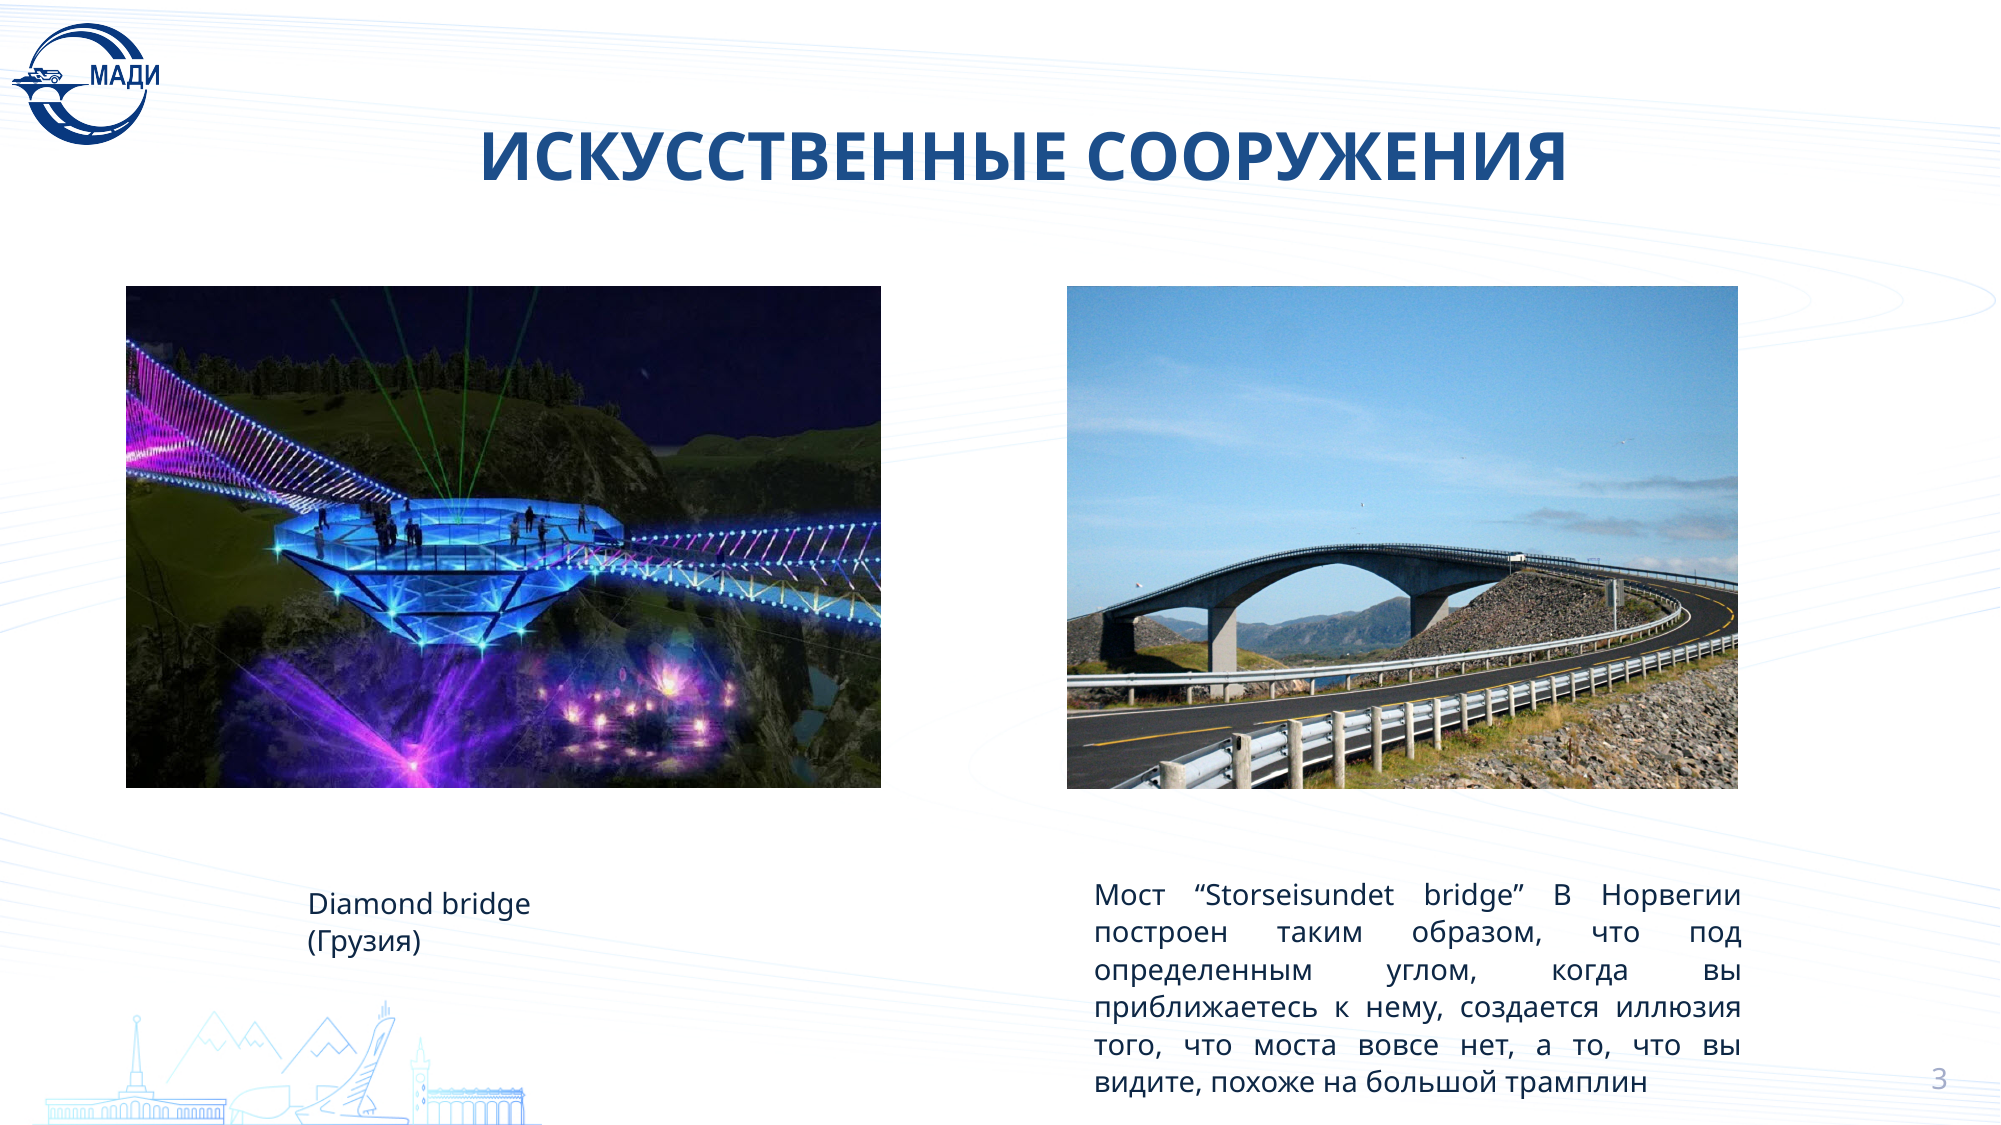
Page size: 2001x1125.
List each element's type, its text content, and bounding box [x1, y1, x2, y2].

slide_number 3 [1512, 1048, 1963, 1108]
picture [0, 0, 2001, 1125]
text_box Diamond bridge (Грузия) [283, 870, 630, 962]
text_box Мост “Storseisundet bridge” В Норвегии построен таким образом, что под определенным углом, когда вы приближаетесь к нему, создается иллюзия того, что моста вовсе нет, а то, что вы видите, похоже на большой трамплин [1067, 859, 1757, 982]
title ИСКУССТВЕННЫЕ СООРУЖЕНИЯ [126, 45, 1923, 263]
